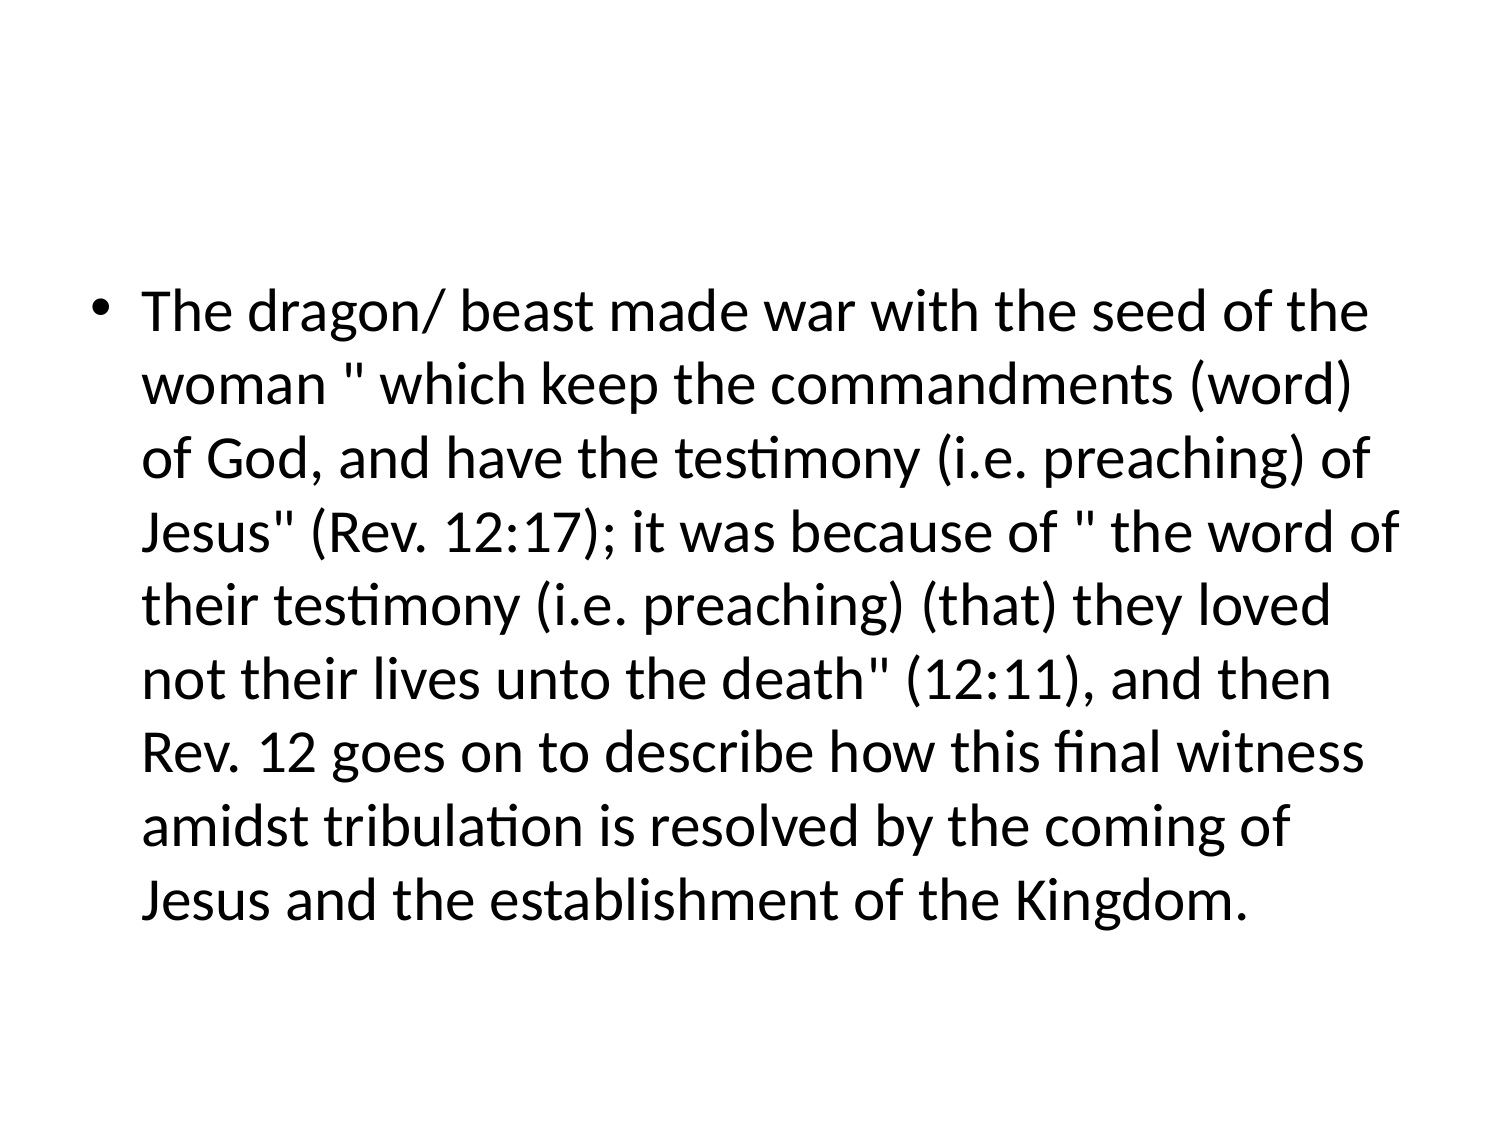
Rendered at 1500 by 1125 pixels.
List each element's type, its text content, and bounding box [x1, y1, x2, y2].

list The dragon/ beast made war with the seed of the woman " which keep the commandments (word) of God, and have the testimony (i.e. preaching) of Jesus" (Rev. 12:17); it was because of " the word of their testimony (i.e. preaching) (that) they loved not their lives unto the death" (12:11), and then Rev. 12 goes on to describe how this final witness amidst tribulation is resolved by the coming of Jesus and the establishment of the Kingdom. [75, 262, 1425, 1005]
